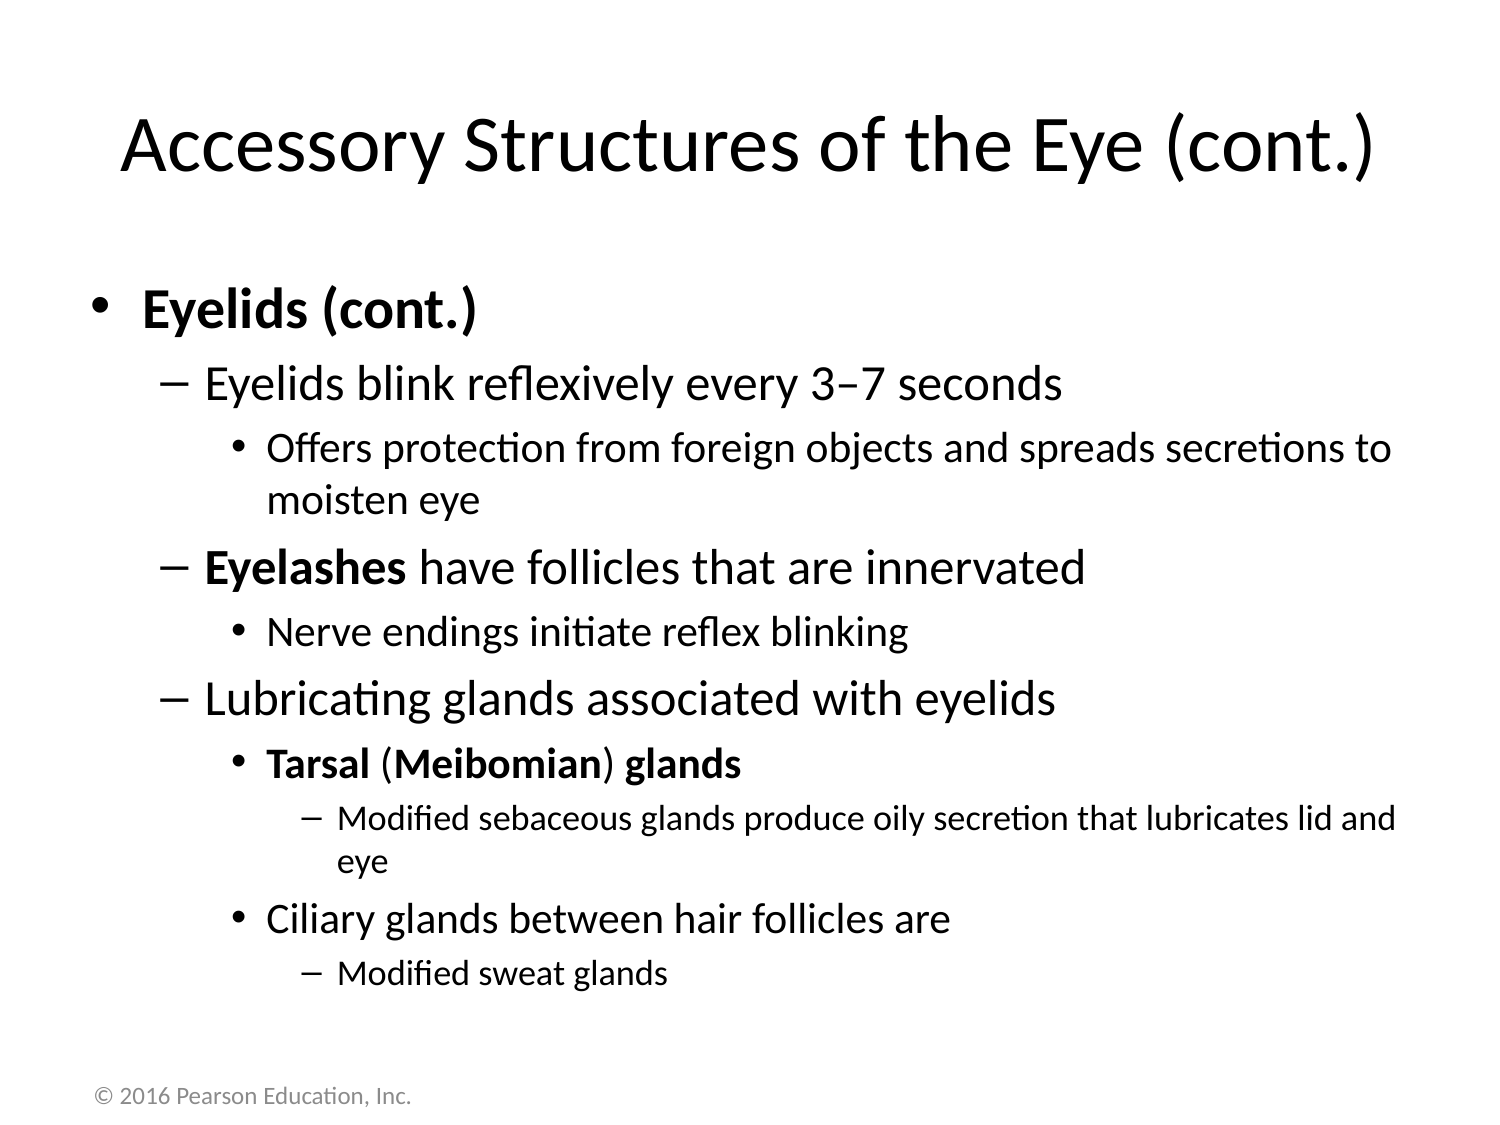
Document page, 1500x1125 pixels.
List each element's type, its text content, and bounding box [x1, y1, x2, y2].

footer © 2016 Pearson Education, Inc. [0, 1065, 507, 1125]
title Accessory Structures of the Eye (cont.) [75, 45, 1425, 233]
list Eyelids (cont.) Eyelids blink reflexively every 3–7 seconds Offers protection from foreign objects and spreads secretions to moisten eye Eyelashes have follicles that are innervated Nerve endings initiate reflex blinking Lubricating glands associated with eyelids Tarsal (Meibomian) glands Modified sebaceous glands produce oily secretion that lubricates lid and eye Ciliary glands between hair follicles are Modified sweat glands [75, 262, 1425, 1005]
